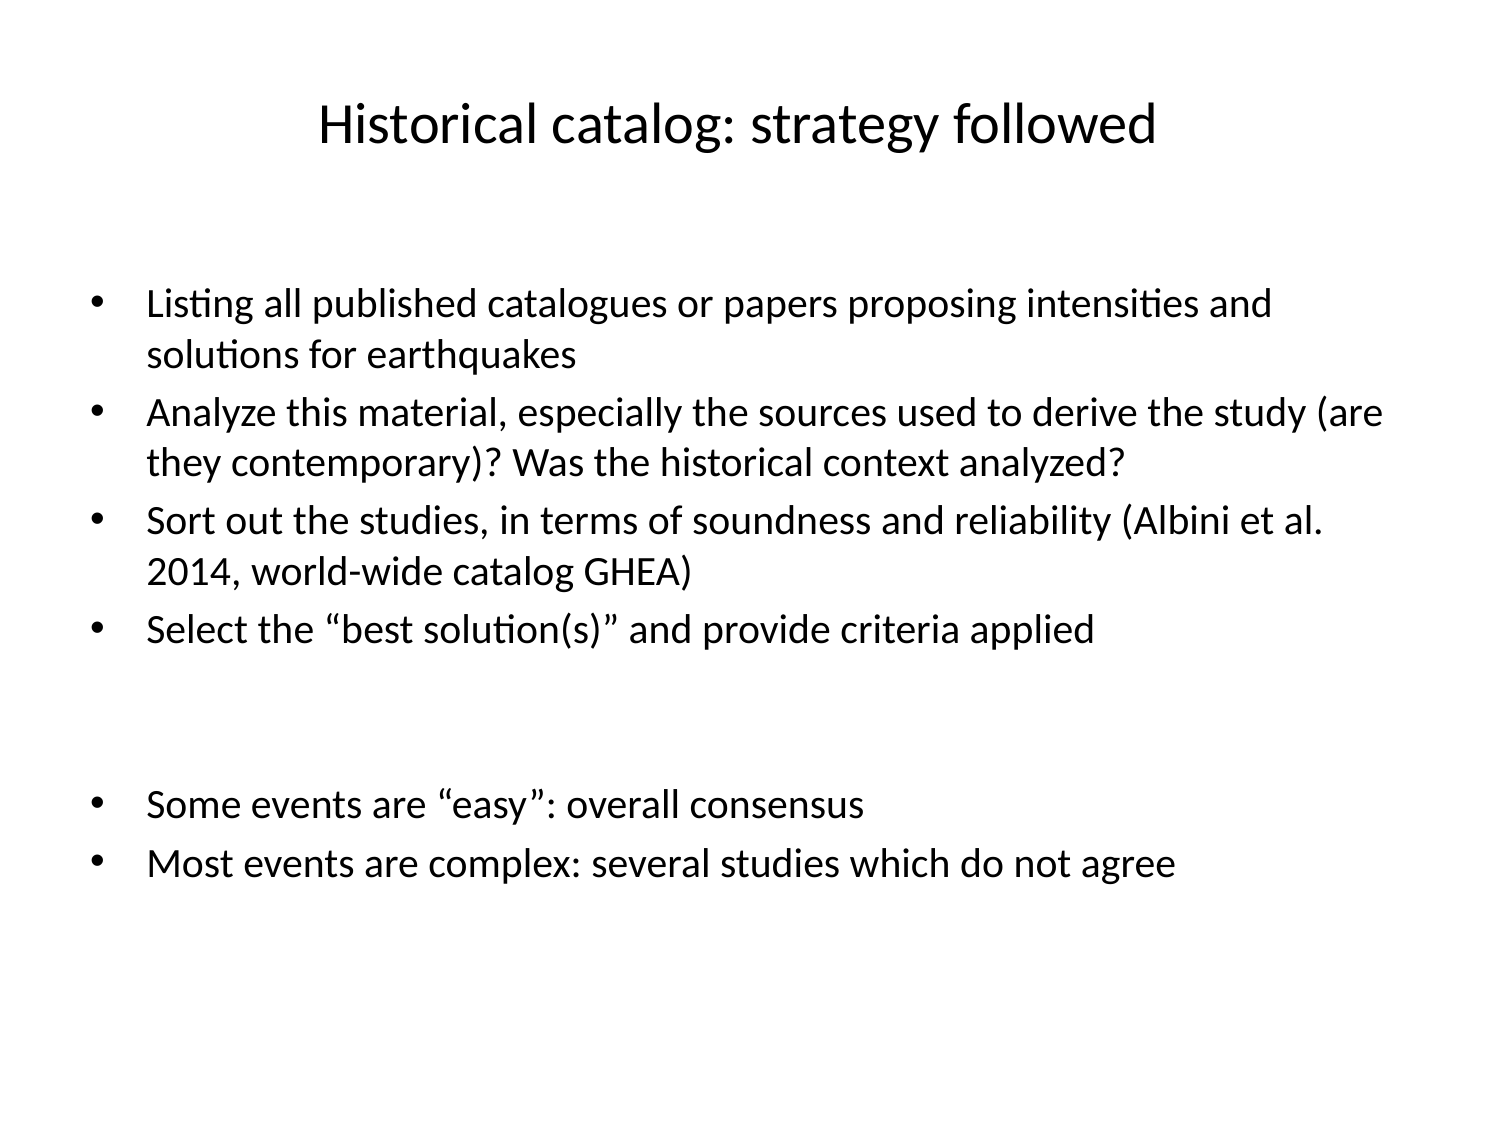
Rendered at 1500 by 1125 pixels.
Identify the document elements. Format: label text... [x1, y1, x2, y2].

text_box Historical catalog: strategy followed [74, 45, 1402, 196]
text_box Listing all published catalogues or papers proposing intensities and solutions for earthquakes Analyze this material, especially the sources used to derive the study (are they contemporary)? Was the historical context analyzed? Sort out the studies, in terms of soundness and reliability (Albini et al. 2014, world-wide catalog GHEA) Select the “best solution(s)” and provide criteria applied Some events are “easy”: overall consensus Most events are complex: several studies which do not agree [75, 268, 1430, 1012]
